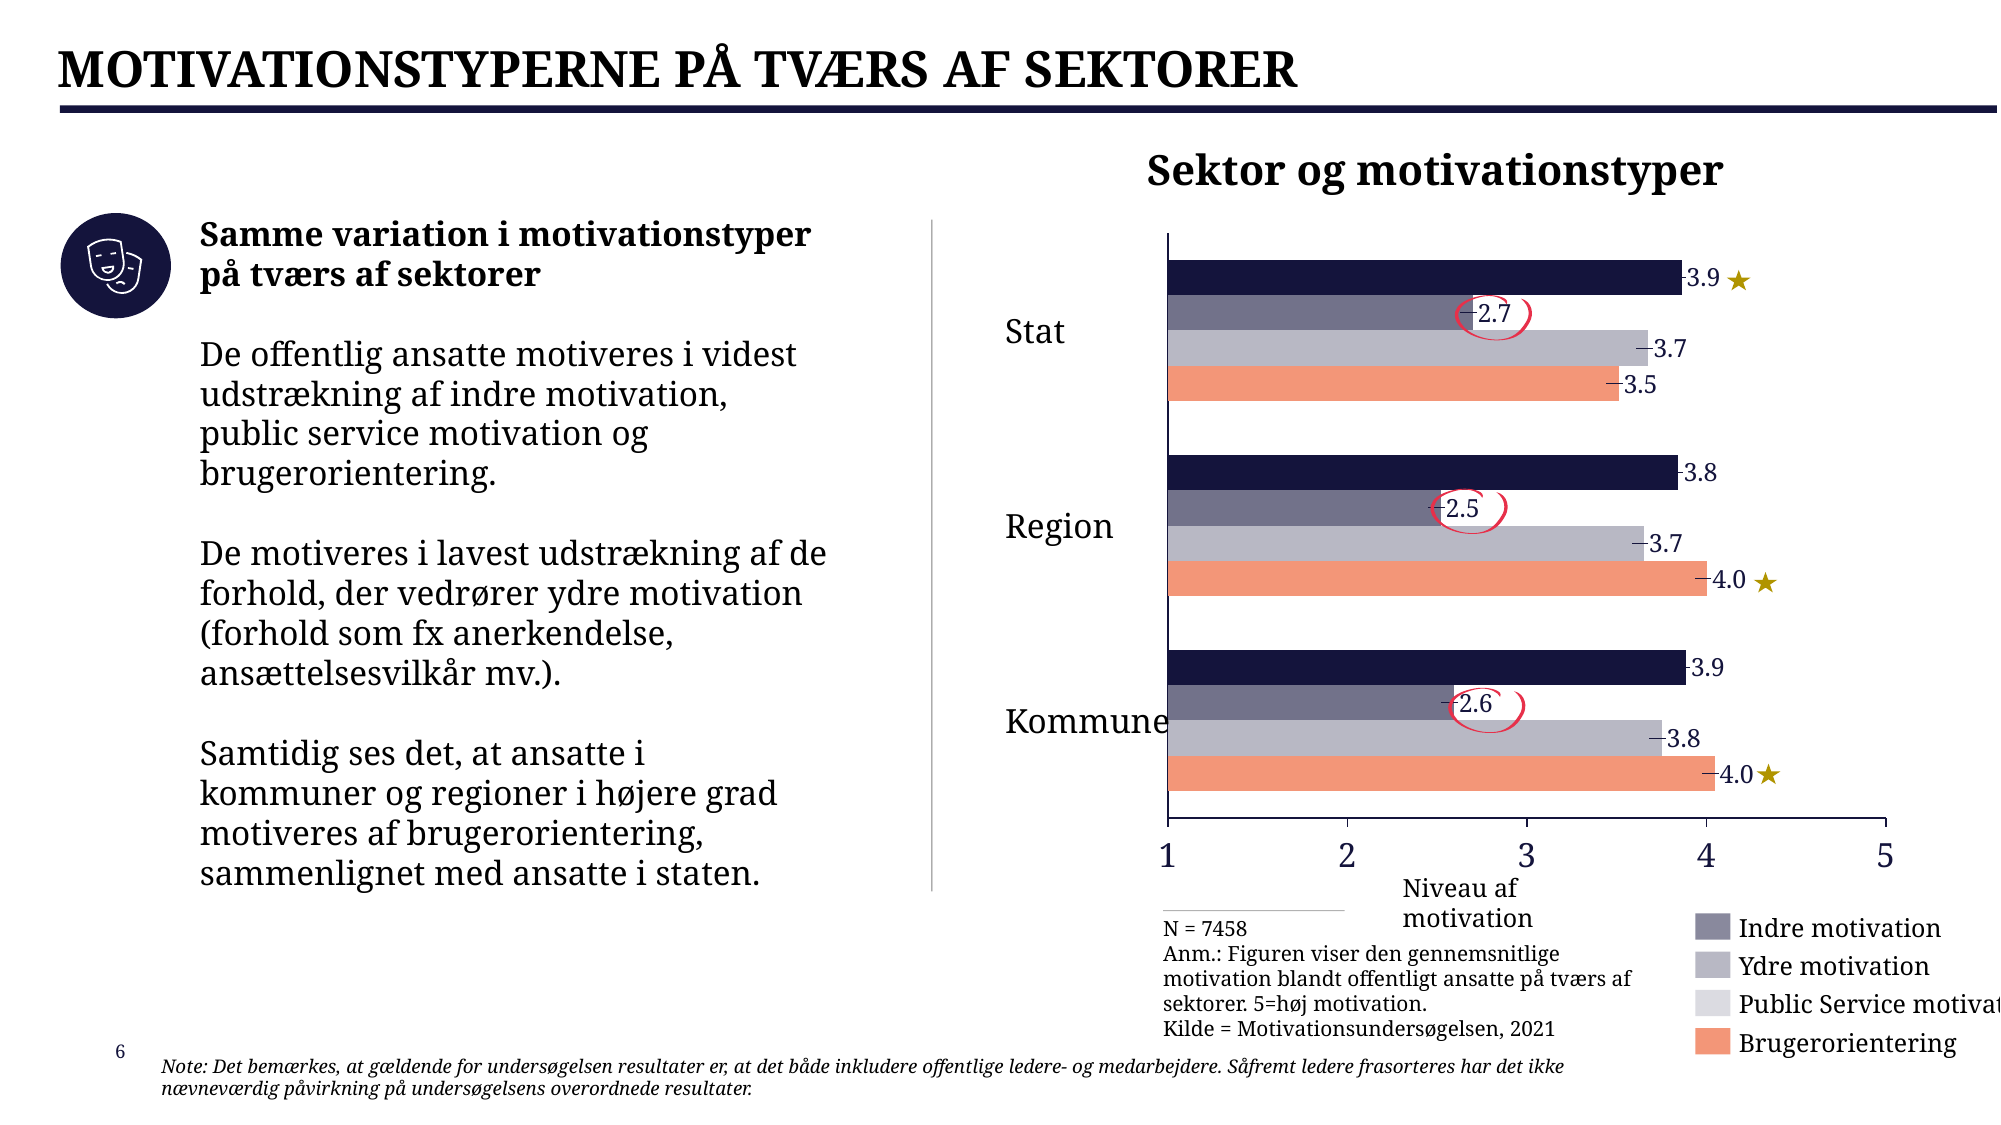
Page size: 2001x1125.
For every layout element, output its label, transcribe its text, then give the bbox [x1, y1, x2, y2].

text_box Indre motivation [1738, 912, 1903, 943]
text_box Brugerorientering [1738, 1027, 1912, 1058]
text_box Public Service motivation [1738, 989, 1987, 1019]
text_box Note: Det bemærkes, at gældende for undersøgelsen resultater er, at det både inkludere offentlige ledere- og medarbejdere. Såfremt ledere frasorteres har det ikke nævneværdig påvirkning på undersøgelsens overordnede resultater. [161, 1054, 1664, 1100]
text_box MOTIVATIONSTYPERNE PÅ TVÆRS AF SEKTORER [57, 44, 1415, 99]
text_box [1695, 951, 1731, 978]
text_box Ydre motivation [1738, 950, 1896, 981]
text_box Stat [1005, 310, 1054, 351]
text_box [87, 236, 143, 294]
text_box Samme variation i motivationstyper på tværs af sektorer De offentlig ansatte motiveres i videst udstrækning af indre motivation, public service motivation og brugerorientering. De motiveres i lavest udstrækning af de forhold, der vedrører ydre motivation (forhold som fx anerkendelse, ansættelsesvilkår mv.). Samtidig ses det, at ansatte i kommuner og regioner i højere grad motiveres af brugerorientering, sammenlignet med ansatte i staten. [199, 212, 831, 932]
text_box Sektor og motivationstyper [1147, 143, 1802, 194]
chart [1130, 219, 1924, 888]
text_box Niveau af motivation [1402, 888, 1653, 933]
text_box Region [1005, 505, 1097, 546]
text_box Kommune [1005, 700, 1130, 741]
text_box [60, 213, 171, 319]
text_box [1695, 989, 1731, 1017]
text_box N = 7458 Anm.: Figuren viser den gennemsnitlige motivation blandt offentligt ansatte på tværs af sektorer. 5=høj motivation. Kilde = Motivationsundersøgelsen, 2021 [1163, 915, 1653, 1054]
text_box [59, 105, 1997, 113]
text_box [1695, 913, 1731, 940]
text_box [1695, 1028, 1731, 1055]
